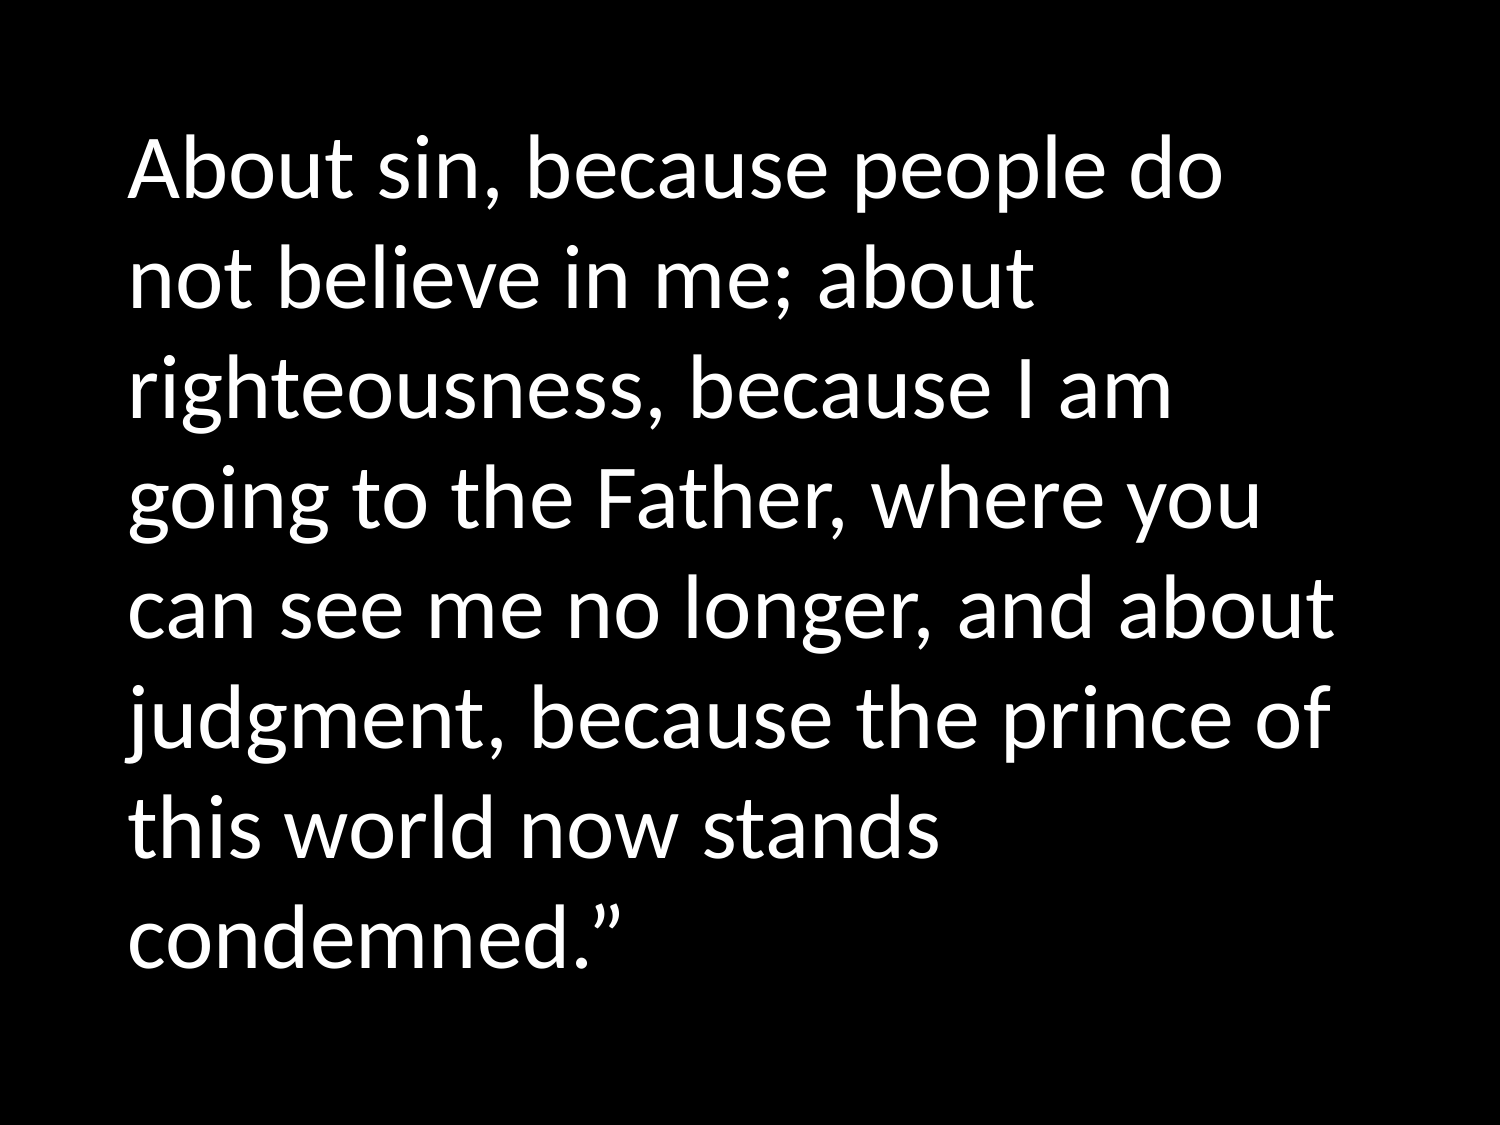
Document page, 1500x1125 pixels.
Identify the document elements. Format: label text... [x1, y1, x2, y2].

text_box About sin, because people do not believe in me; about righteousness, because I am going to the Father, where you can see me no longer, and about judgment, because the prince of this world now stands condemned.” [112, 99, 1388, 995]
